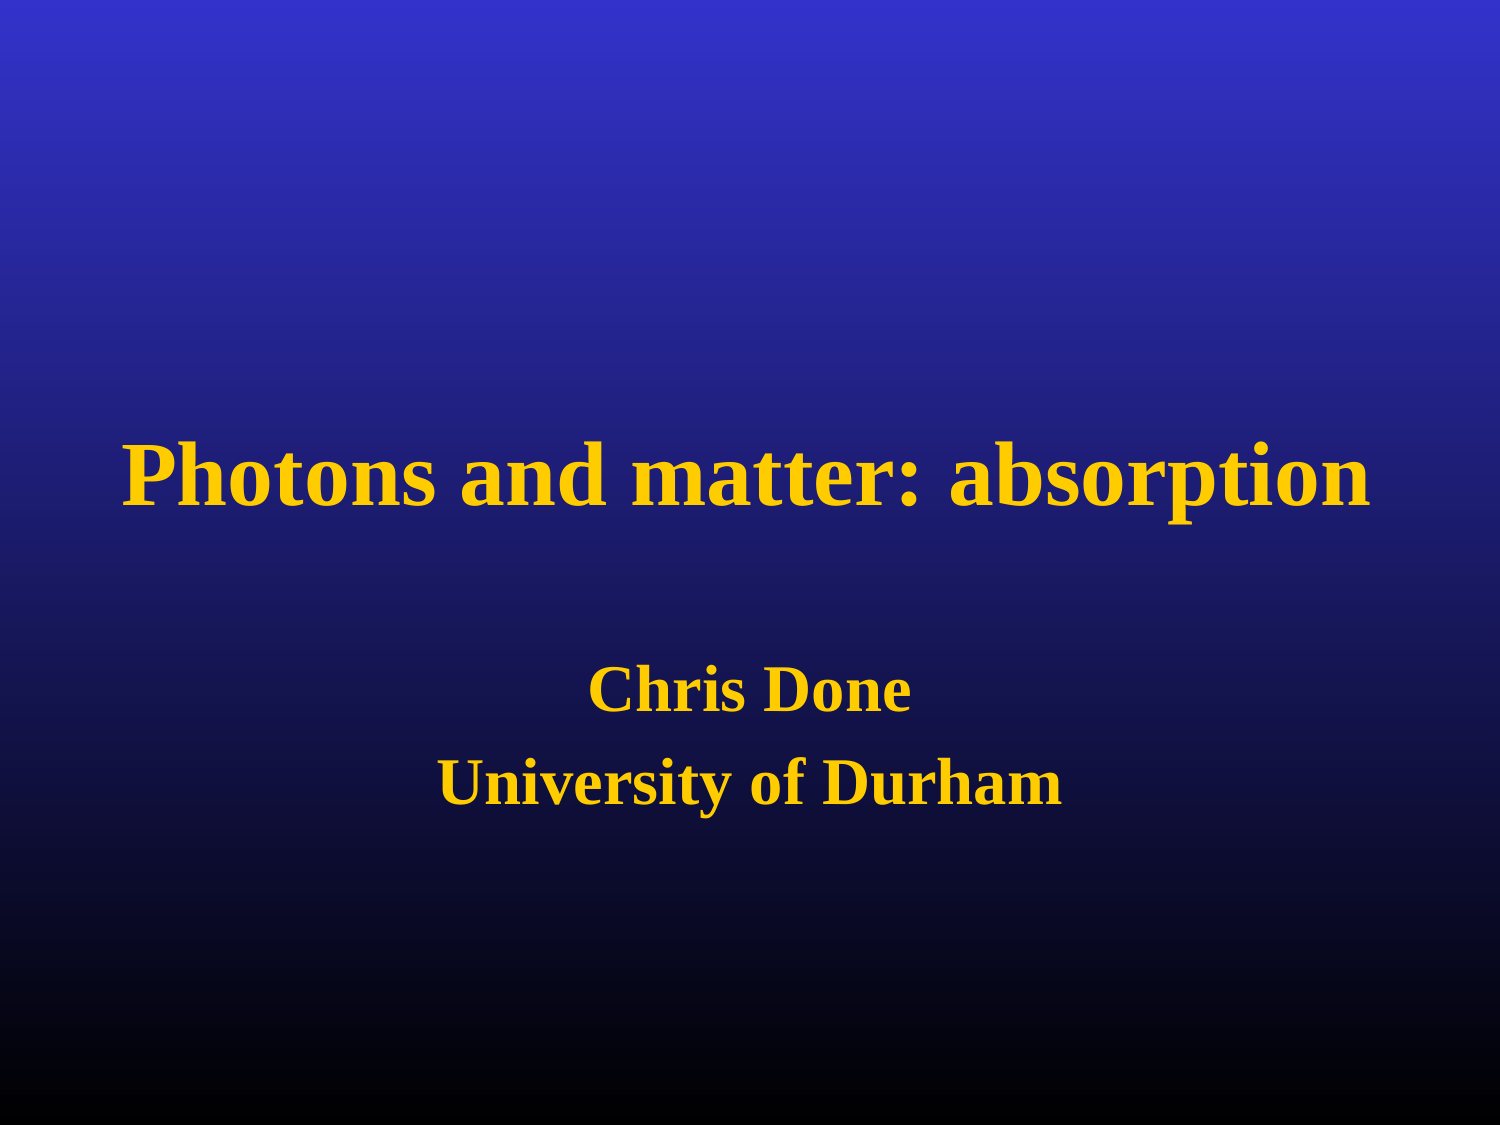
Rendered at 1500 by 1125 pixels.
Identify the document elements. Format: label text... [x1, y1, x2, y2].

subtitle Chris Done University of Durham [225, 637, 1275, 925]
title Photons and matter: absorption [64, 375, 1453, 563]
